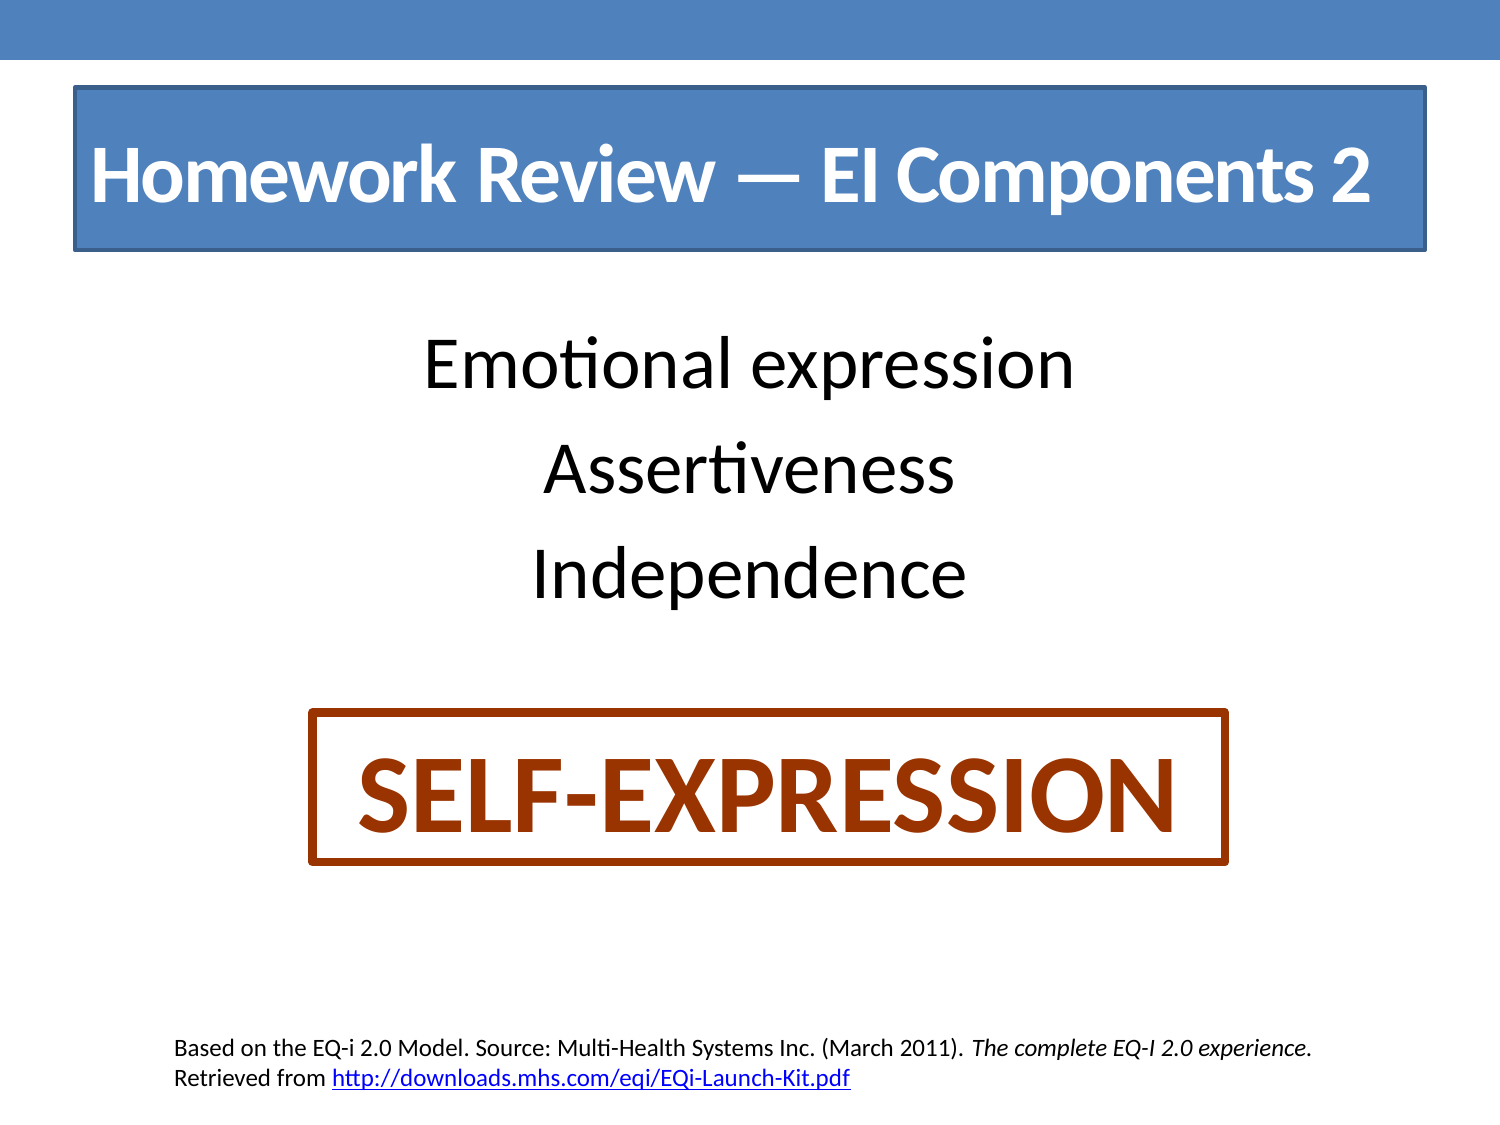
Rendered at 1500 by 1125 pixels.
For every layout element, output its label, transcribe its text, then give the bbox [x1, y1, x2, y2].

text_box SELF-EXPRESSION [310, 710, 1227, 864]
text_box Based on the EQ-i 2.0 Model. Source: Multi-Health Systems Inc. (March 2011). The complete EQ-I 2.0 experience. Retrieved from http://downloads.mhs.com/eqi/EQi-Launch-Kit.pdf [159, 1024, 1341, 1100]
list Emotional expression Assertiveness Independence [75, 305, 1425, 1106]
title Homework Review — EI Components 2 [73, 85, 1427, 252]
